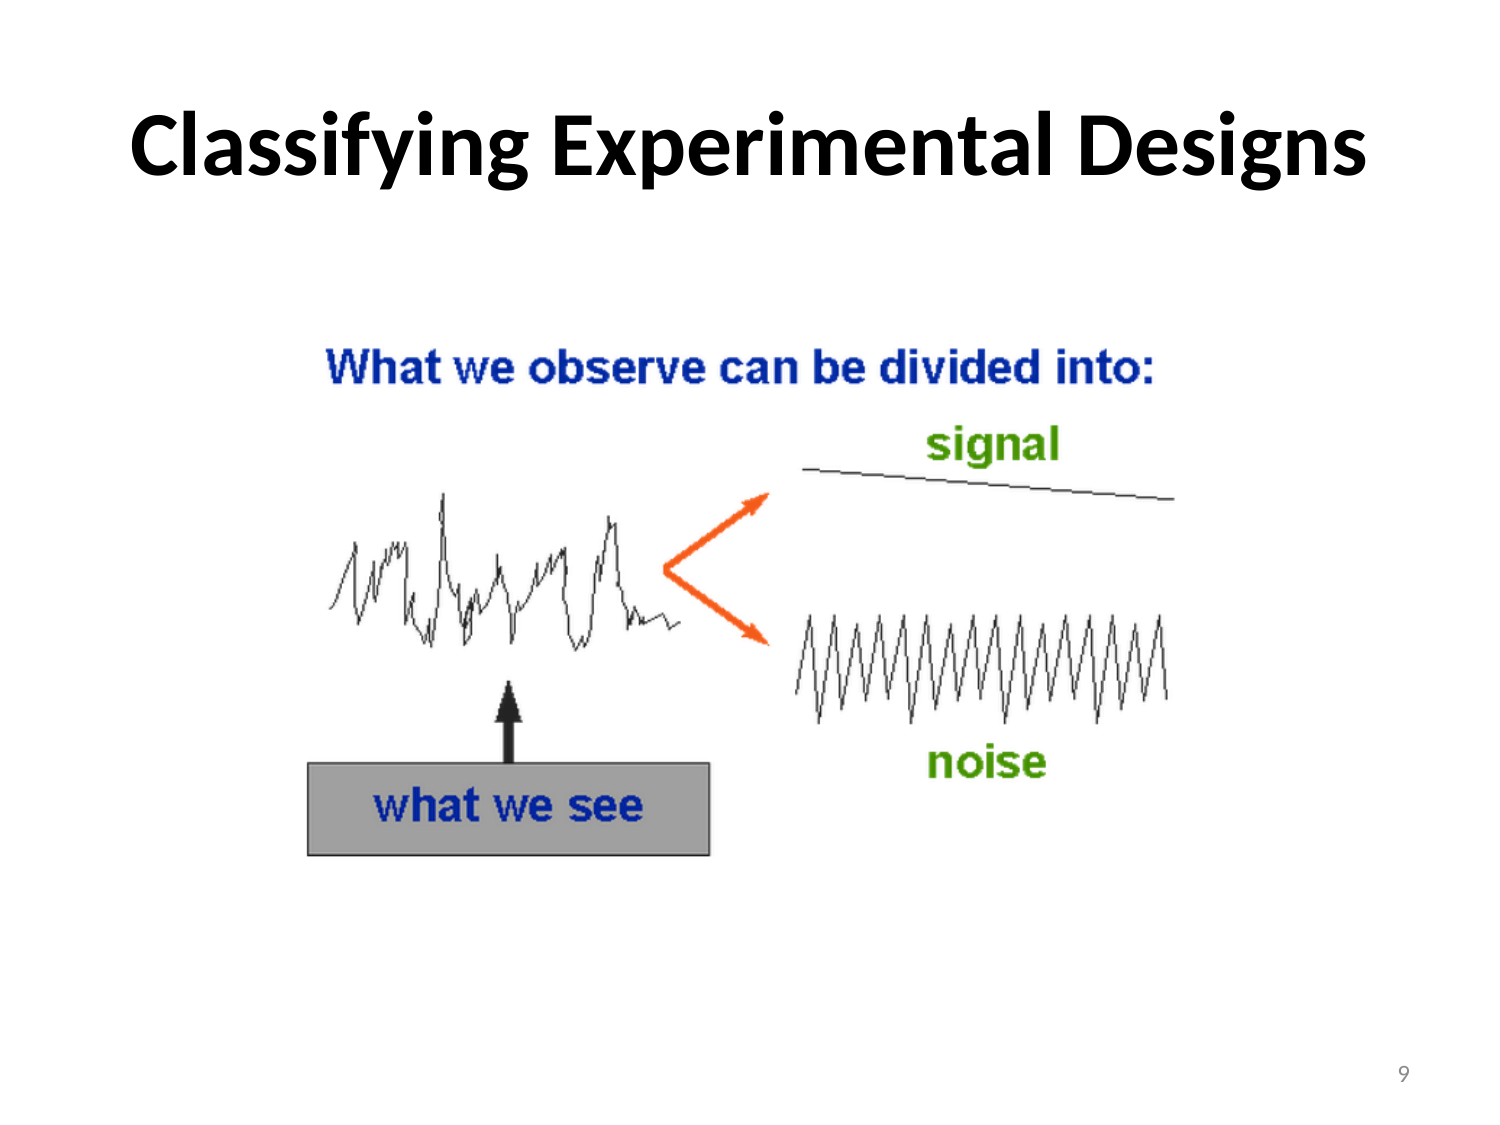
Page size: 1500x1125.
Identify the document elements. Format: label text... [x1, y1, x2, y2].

title Classifying Experimental Designs [75, 45, 1425, 233]
slide_number 9 [1074, 1042, 1425, 1103]
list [299, 324, 1188, 887]
